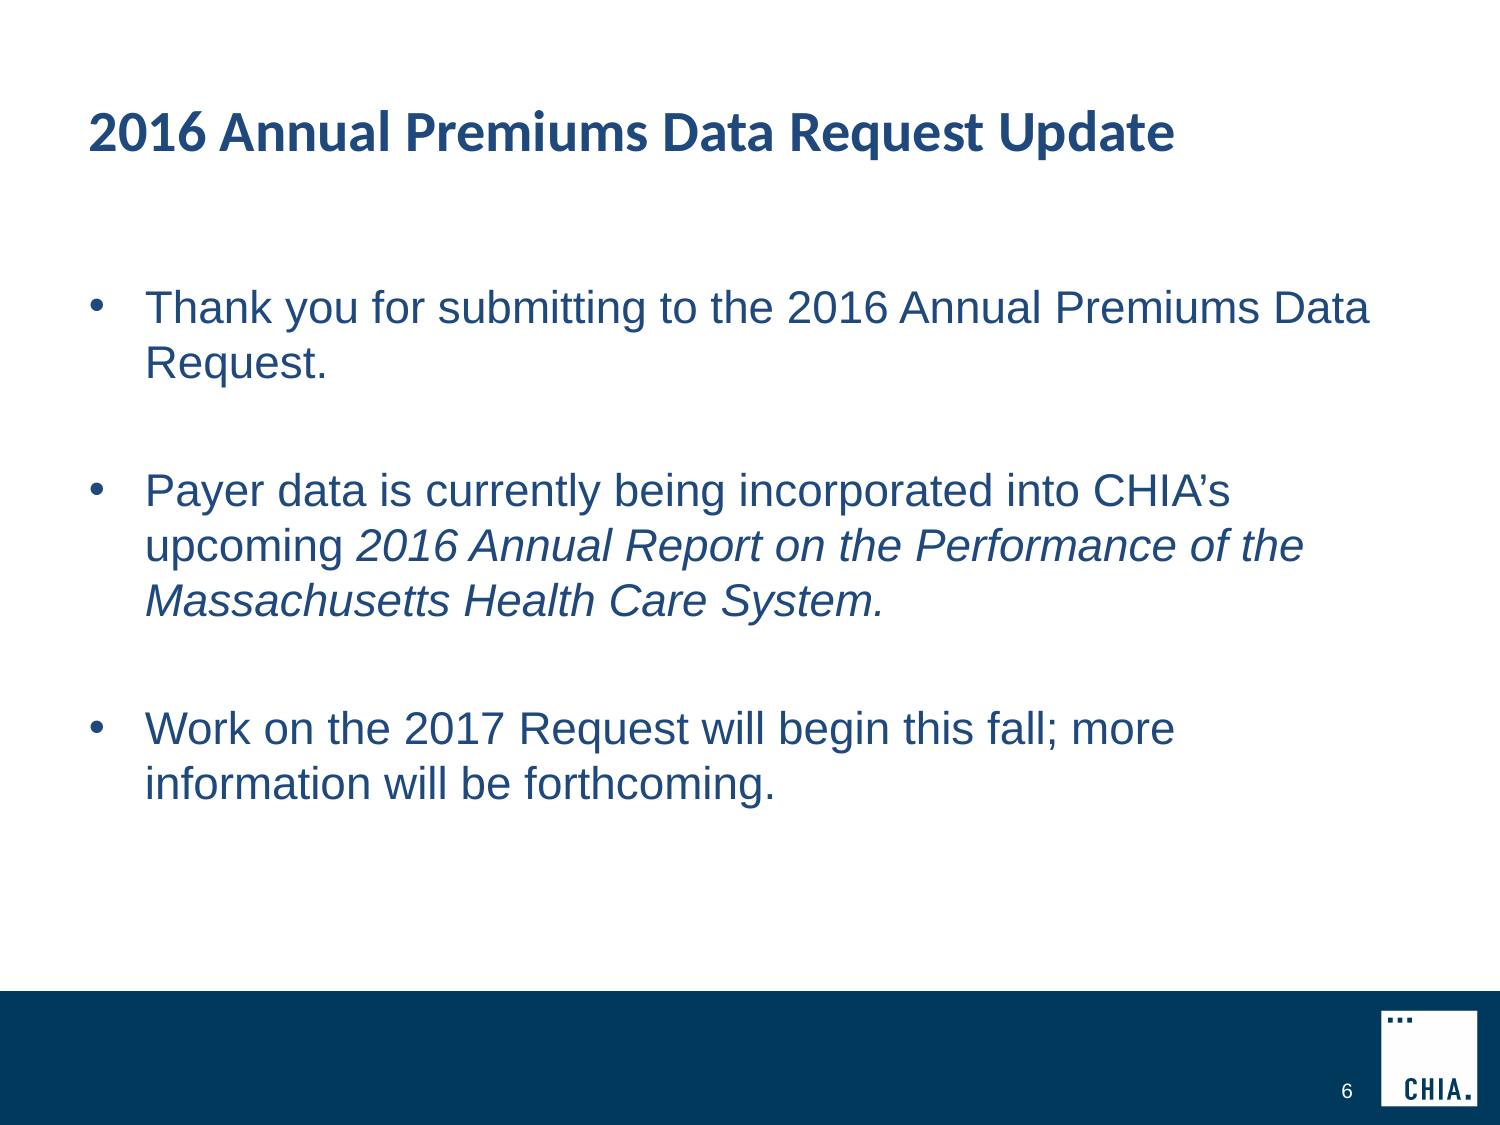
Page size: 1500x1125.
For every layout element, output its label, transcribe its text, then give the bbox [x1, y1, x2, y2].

title 2016 Annual Premiums Data Request Update [73, 75, 1393, 181]
slide_number 6 [1017, 1060, 1368, 1121]
picture [0, 991, 1500, 1125]
list Thank you for submitting to the 2016 Annual Premiums Data Request. Payer data is currently being incorporated into CHIA’s upcoming 2016 Annual Report on the Performance of the Massachusetts Health Care System. Work on the 2017 Request will begin this fall; more information will be forthcoming. [73, 270, 1393, 913]
